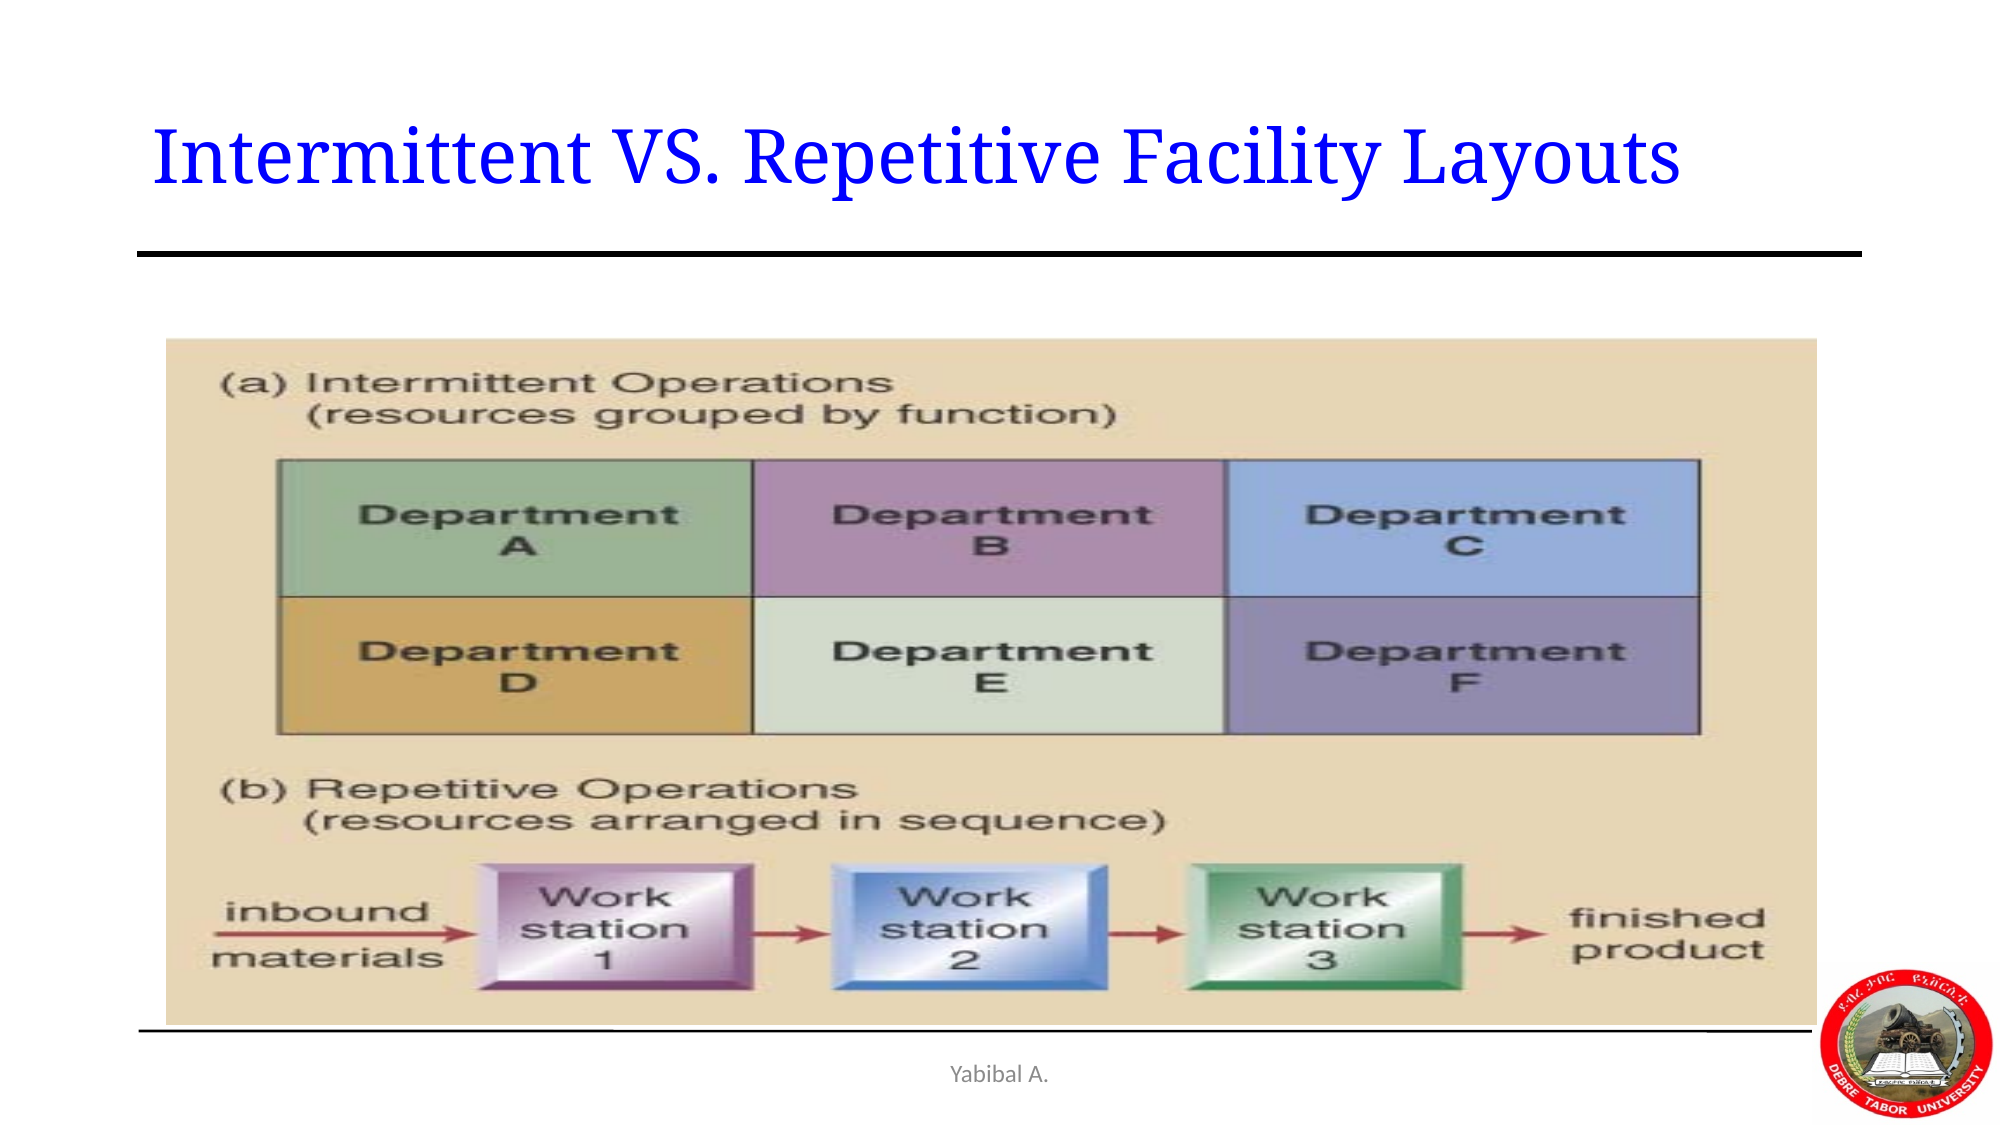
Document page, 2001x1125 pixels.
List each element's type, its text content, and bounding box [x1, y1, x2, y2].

picture [1812, 962, 2000, 1125]
footer Yabibal A. [662, 1042, 1338, 1103]
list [166, 337, 1817, 1025]
title Intermittent VS. Repetitive Facility Layouts [137, 59, 1863, 259]
